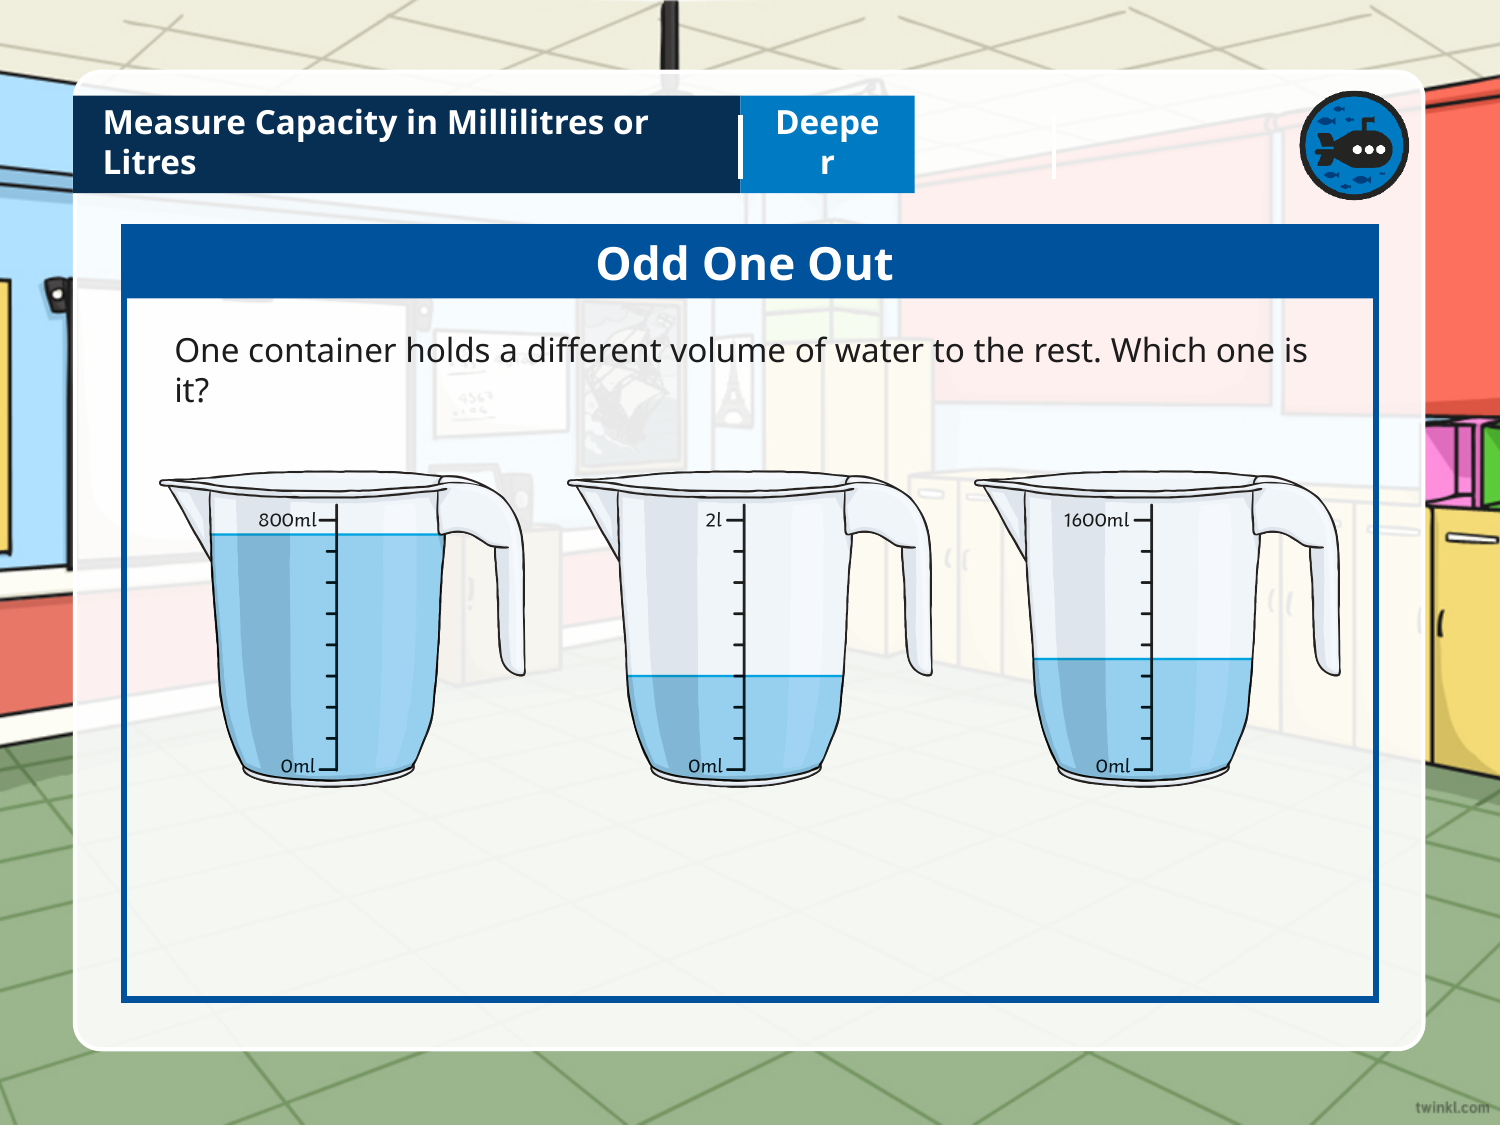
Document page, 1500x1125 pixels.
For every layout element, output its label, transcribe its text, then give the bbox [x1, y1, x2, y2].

text_box Deeper [740, 95, 915, 194]
text_box Odd One Out [580, 227, 909, 297]
picture [0, 0, 1500, 1125]
text_box Measure Capacity in Millilitres or Litres [73, 95, 740, 194]
text_box [123, 226, 1377, 1000]
text_box One container holds a different volume of water to the rest. Which one is it? [159, 322, 1341, 417]
